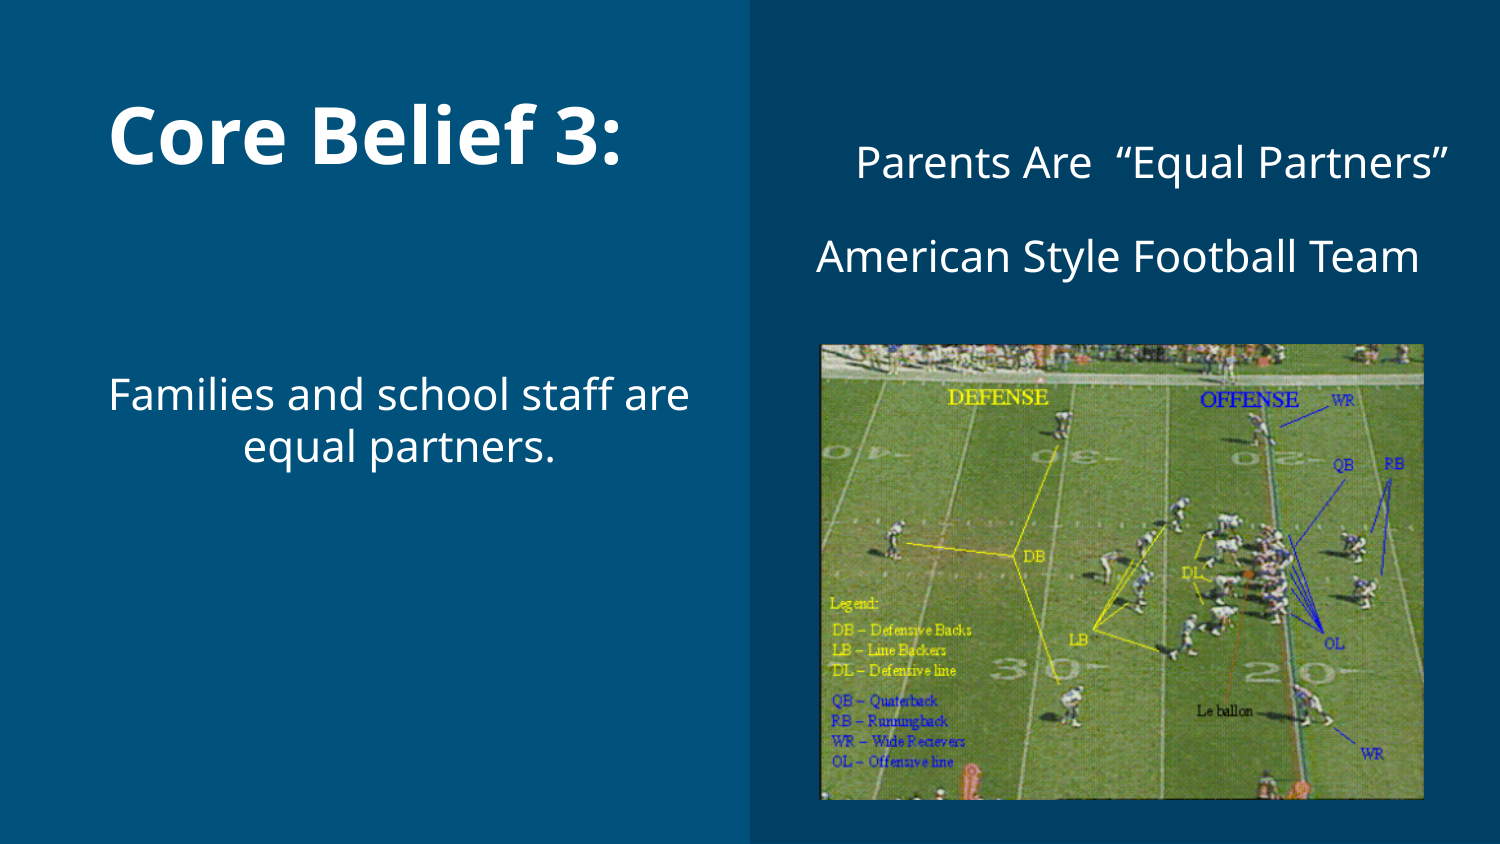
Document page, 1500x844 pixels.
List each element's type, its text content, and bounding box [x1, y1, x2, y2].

title Core Belief 3: [43, 0, 708, 196]
list Parents Are “Equal Partners” American Style Football Team [801, 58, 1465, 776]
picture [819, 344, 1424, 800]
subtitle Families and school staff are equal partners. [67, 351, 732, 572]
